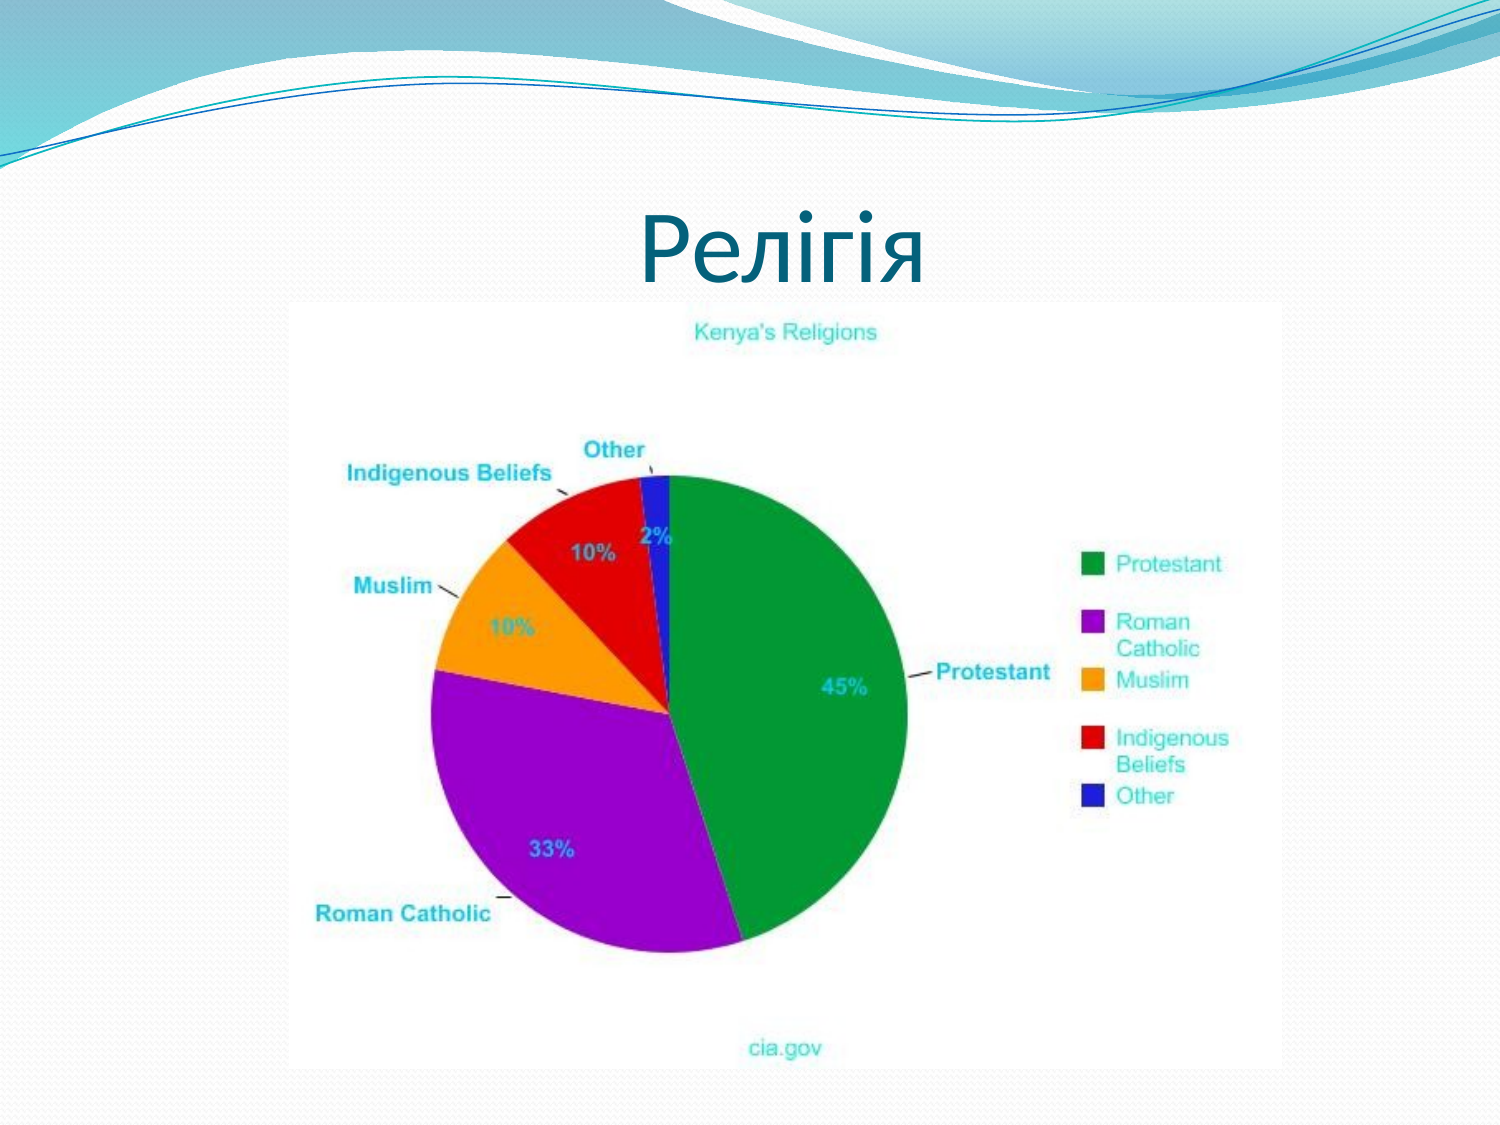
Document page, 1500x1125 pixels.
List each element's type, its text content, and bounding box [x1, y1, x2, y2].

picture [288, 302, 1282, 1069]
title Релігія [75, 115, 1425, 303]
